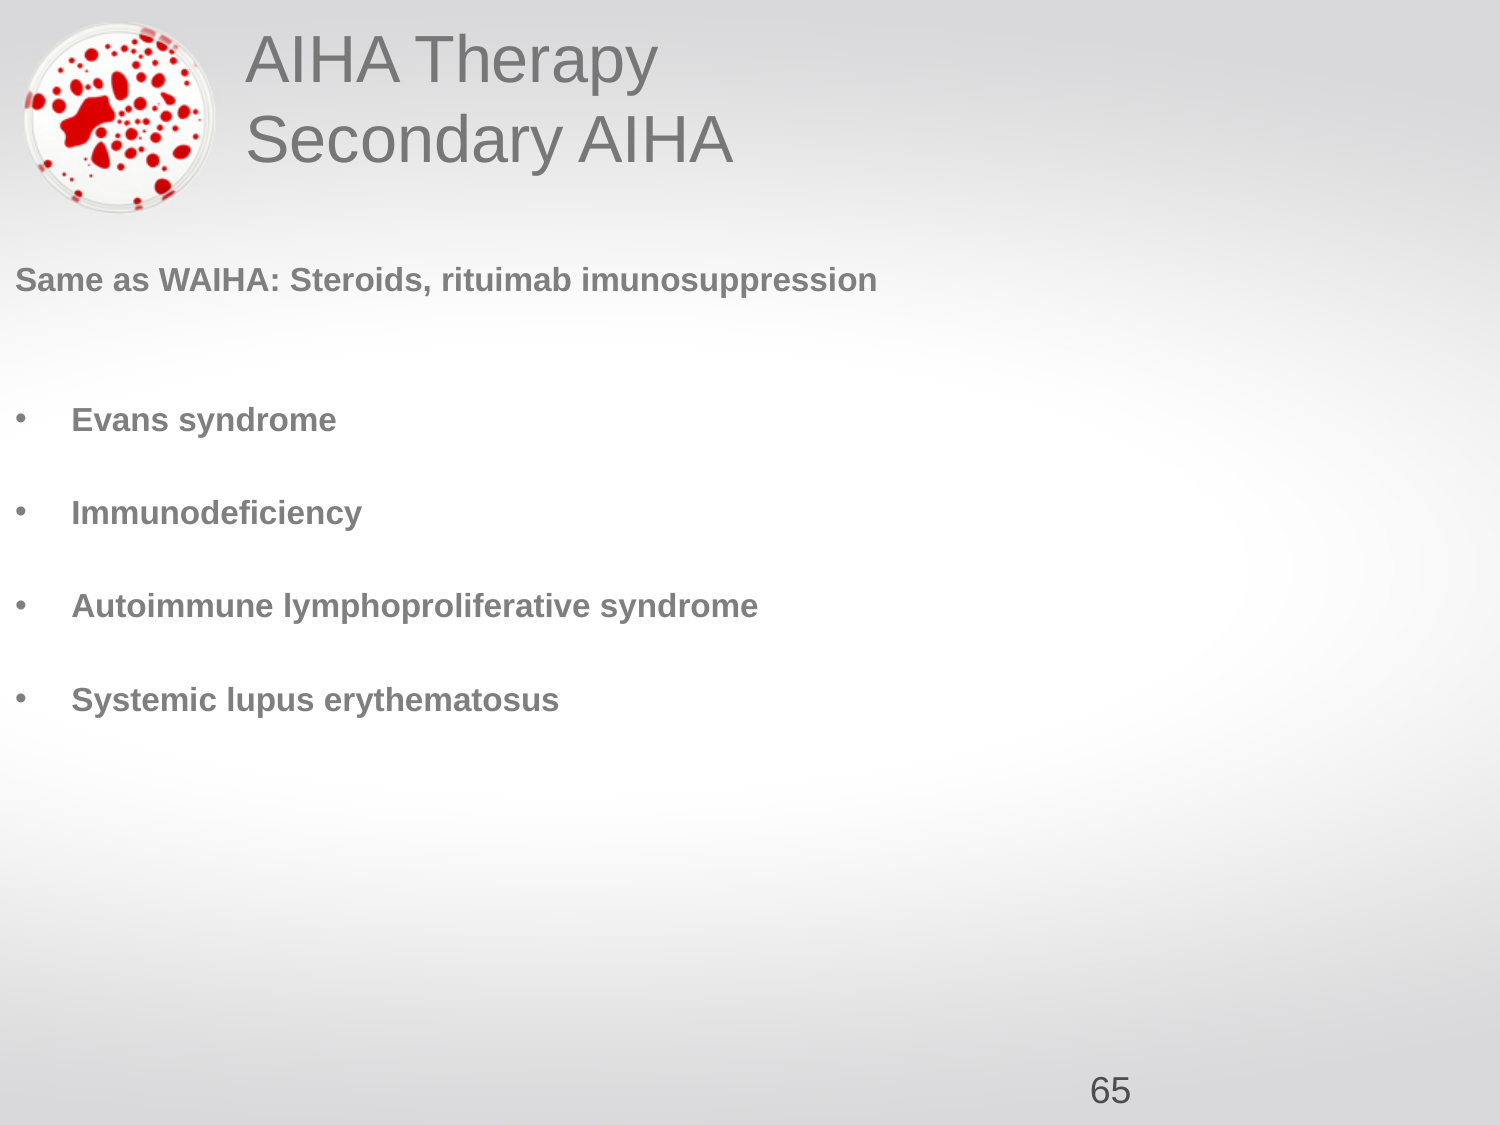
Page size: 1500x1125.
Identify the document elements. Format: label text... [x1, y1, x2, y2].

picture [0, 0, 1500, 251]
title AIHA Therapy Secondary AIHA [230, 53, 1400, 138]
list Same as WAIHA: Steroids, rituimab imunosuppression Evans syndrome Immunodeficiency Autoimmune lymphoproliferative syndrome Systemic lupus erythematosus [0, 251, 1500, 1125]
slide_number ‹#› [1074, 1058, 1425, 1103]
